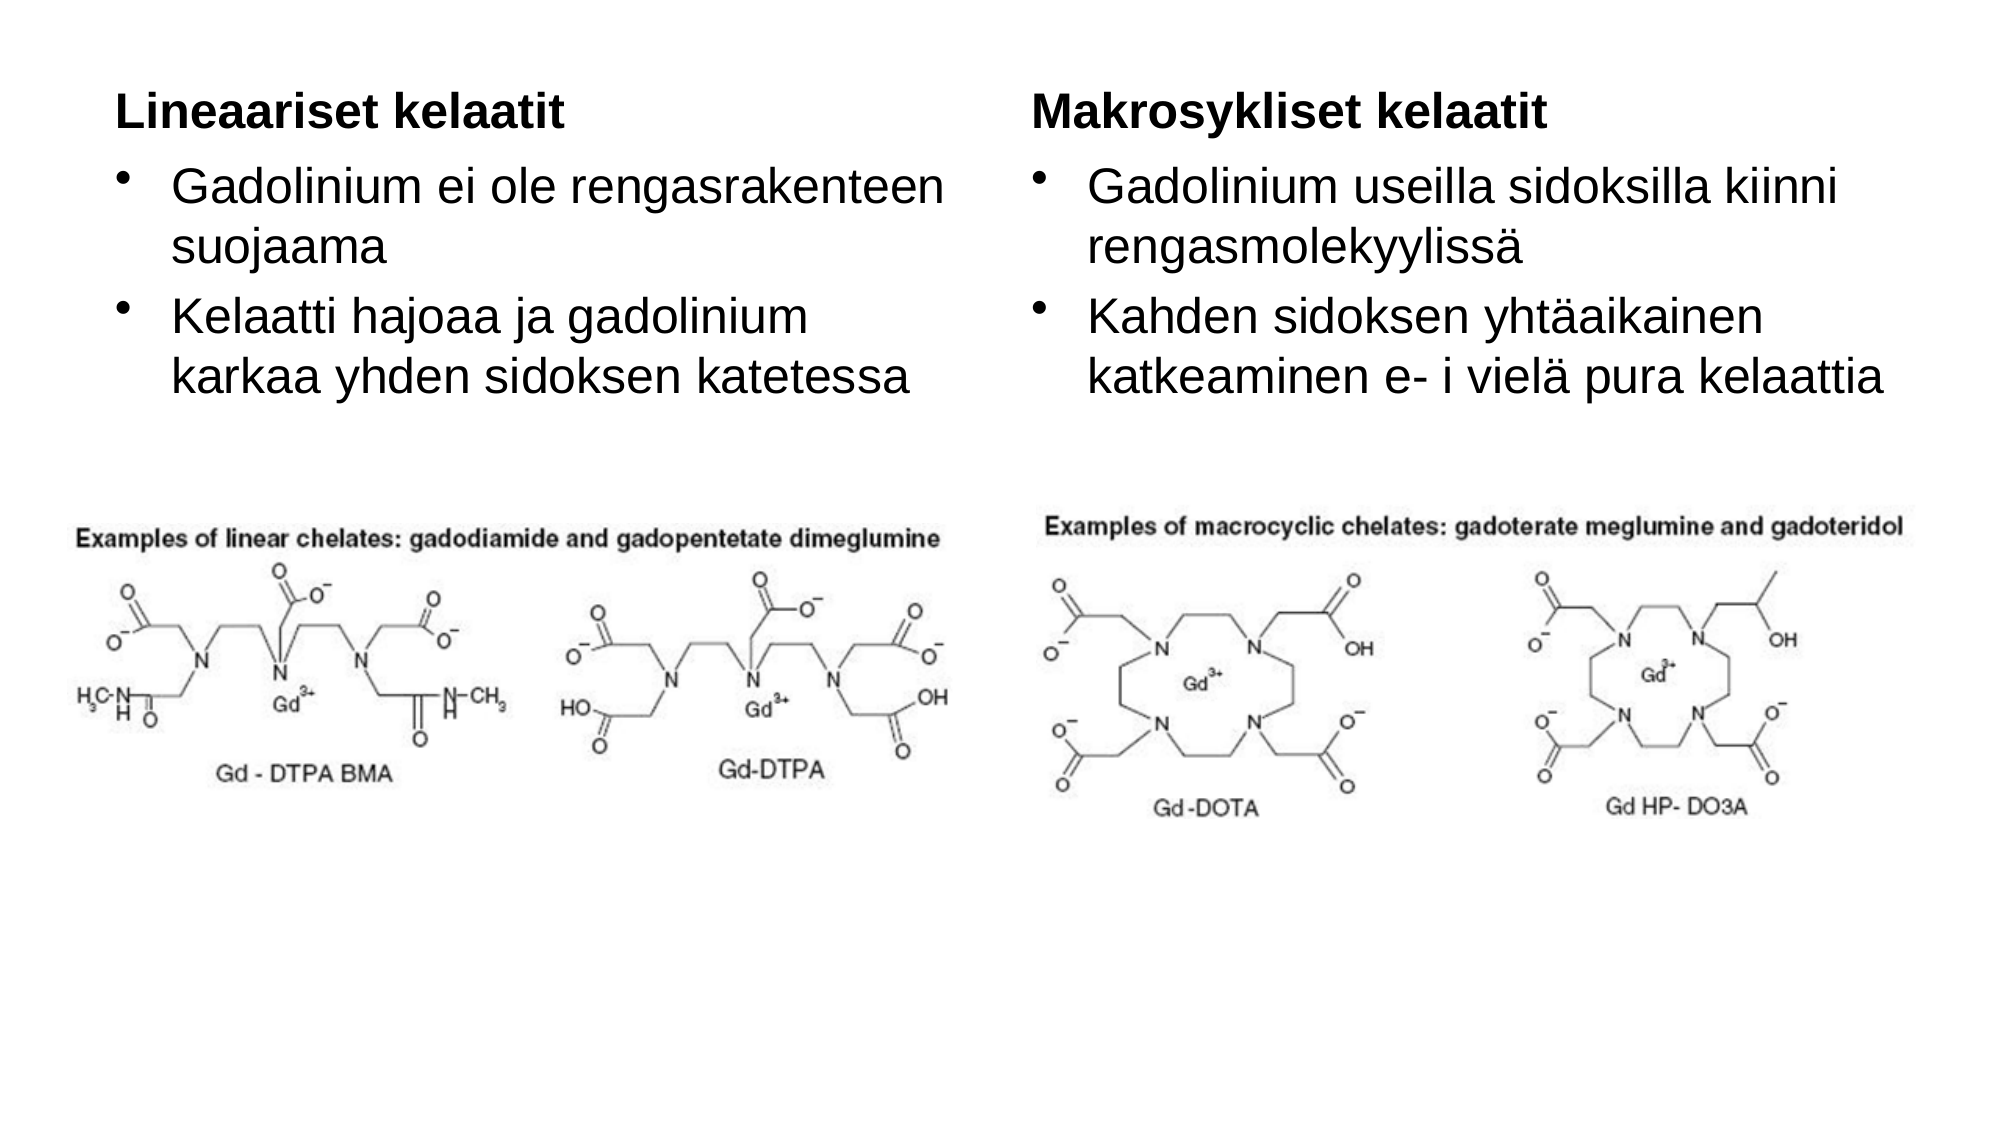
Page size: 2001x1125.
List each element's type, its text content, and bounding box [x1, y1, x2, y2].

list Lineaariset kelaatit [99, 41, 984, 146]
list Gadolinium ei ole rengasrakenteen suojaama Kelaatti hajoaa ja gadolinium karkaa yhden sidoksen katetessa [99, 146, 984, 533]
list Makrosykliset kelaatit [1015, 41, 1900, 146]
picture [67, 523, 979, 795]
picture [1036, 499, 1970, 819]
list Gadolinium useilla sidoksilla kiinni rengasmolekyylissä Kahden sidoksen yhtäaikainen katkeaminen e- i vielä pura kelaattia [1015, 146, 1900, 795]
